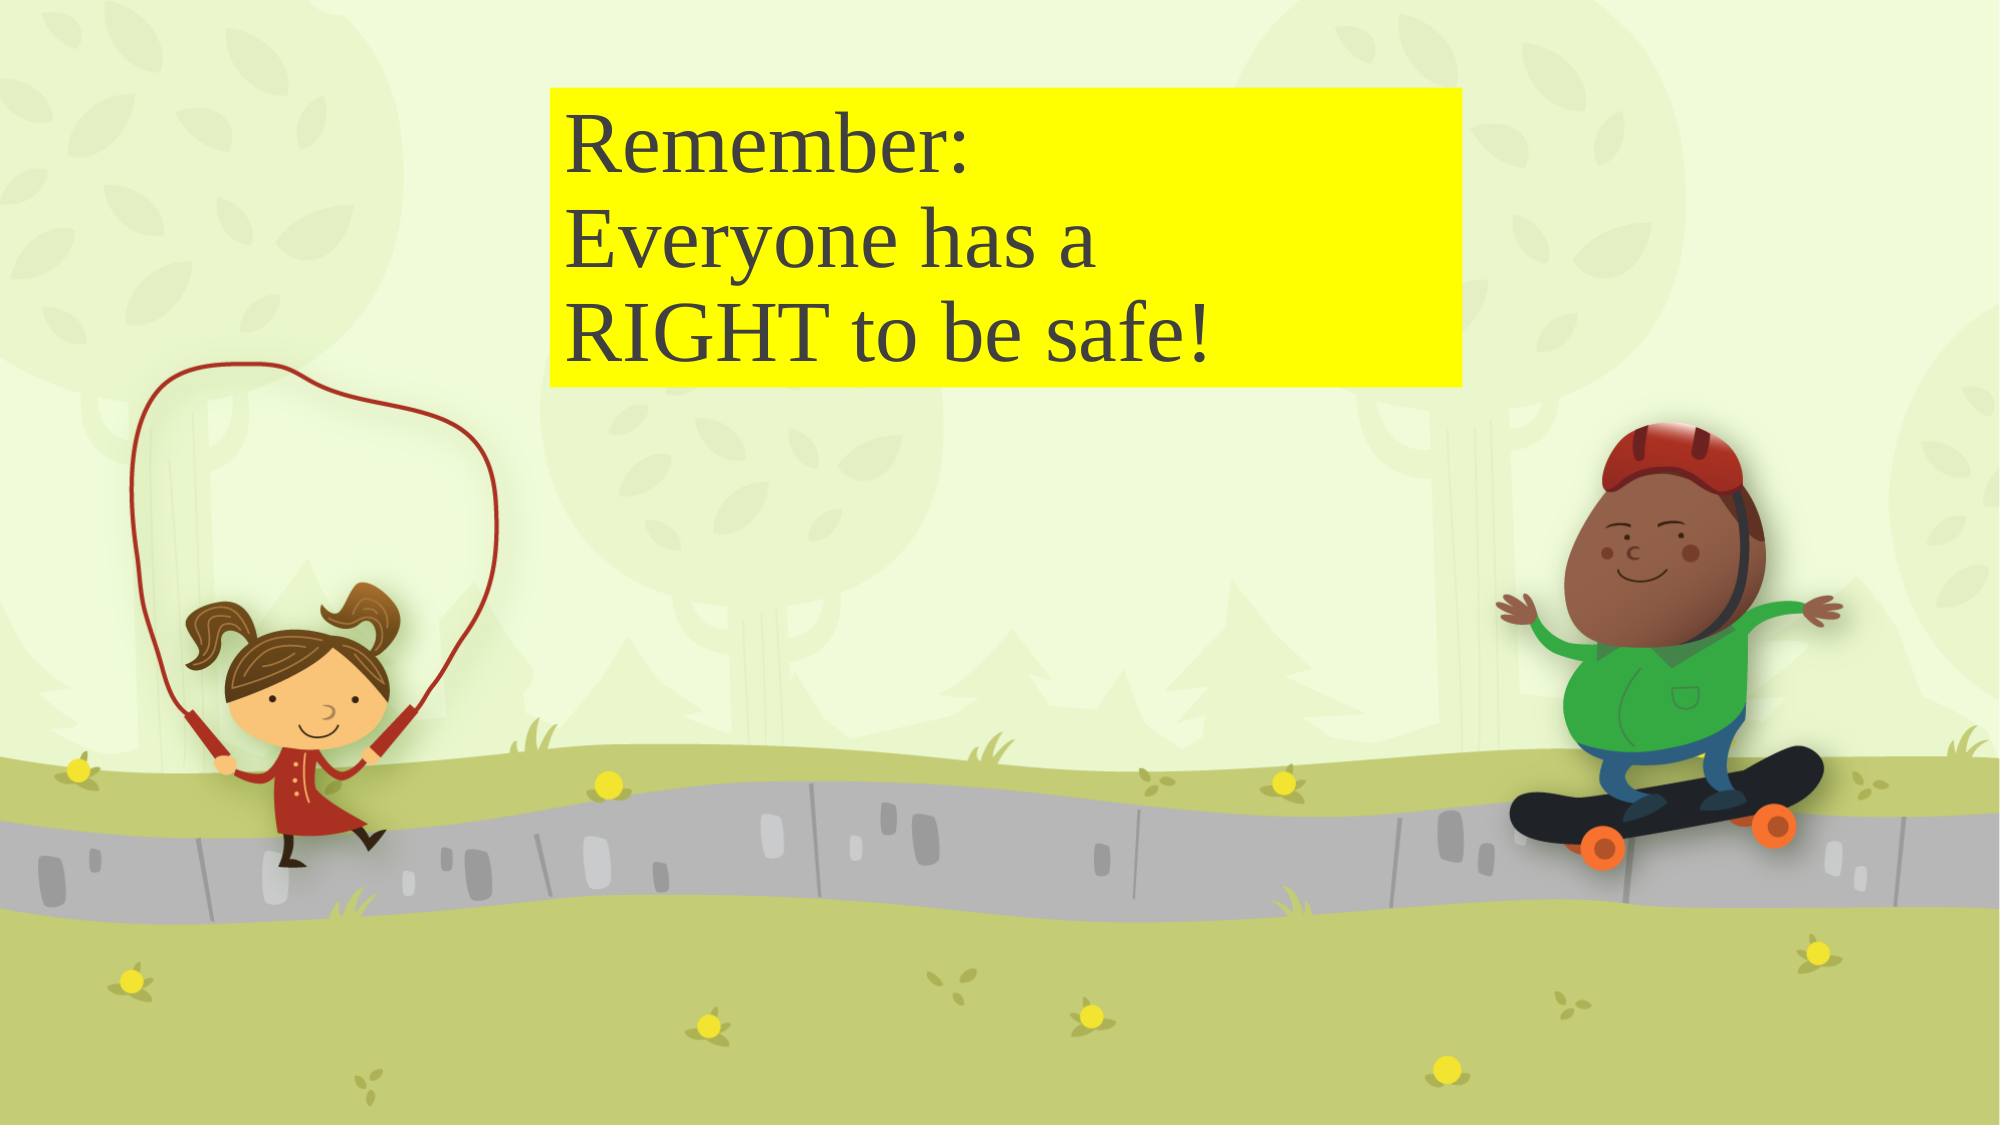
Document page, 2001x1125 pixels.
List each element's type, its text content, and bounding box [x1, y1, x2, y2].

title Remember: Everyone has a RIGHT to be safe! [549, 87, 1463, 388]
picture [0, 0, 2000, 1125]
